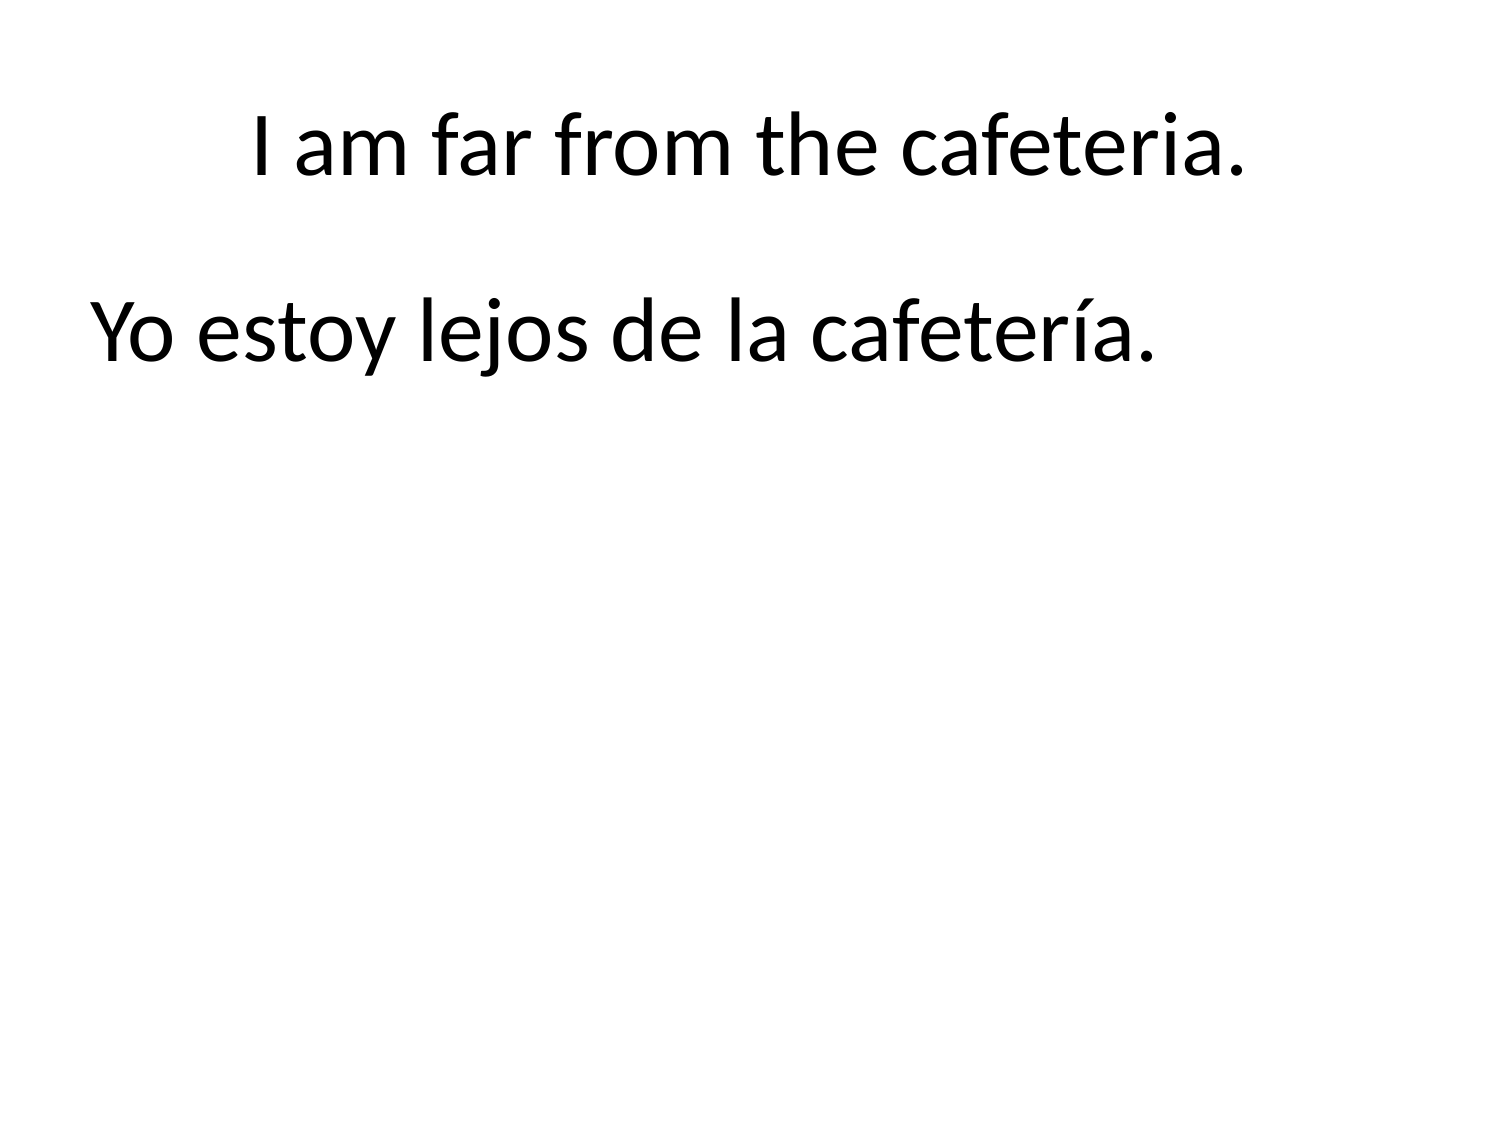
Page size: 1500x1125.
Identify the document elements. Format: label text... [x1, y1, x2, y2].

title I am far from the cafeteria. [75, 45, 1425, 233]
list Yo estoy lejos de la cafetería. [75, 262, 1425, 1005]
